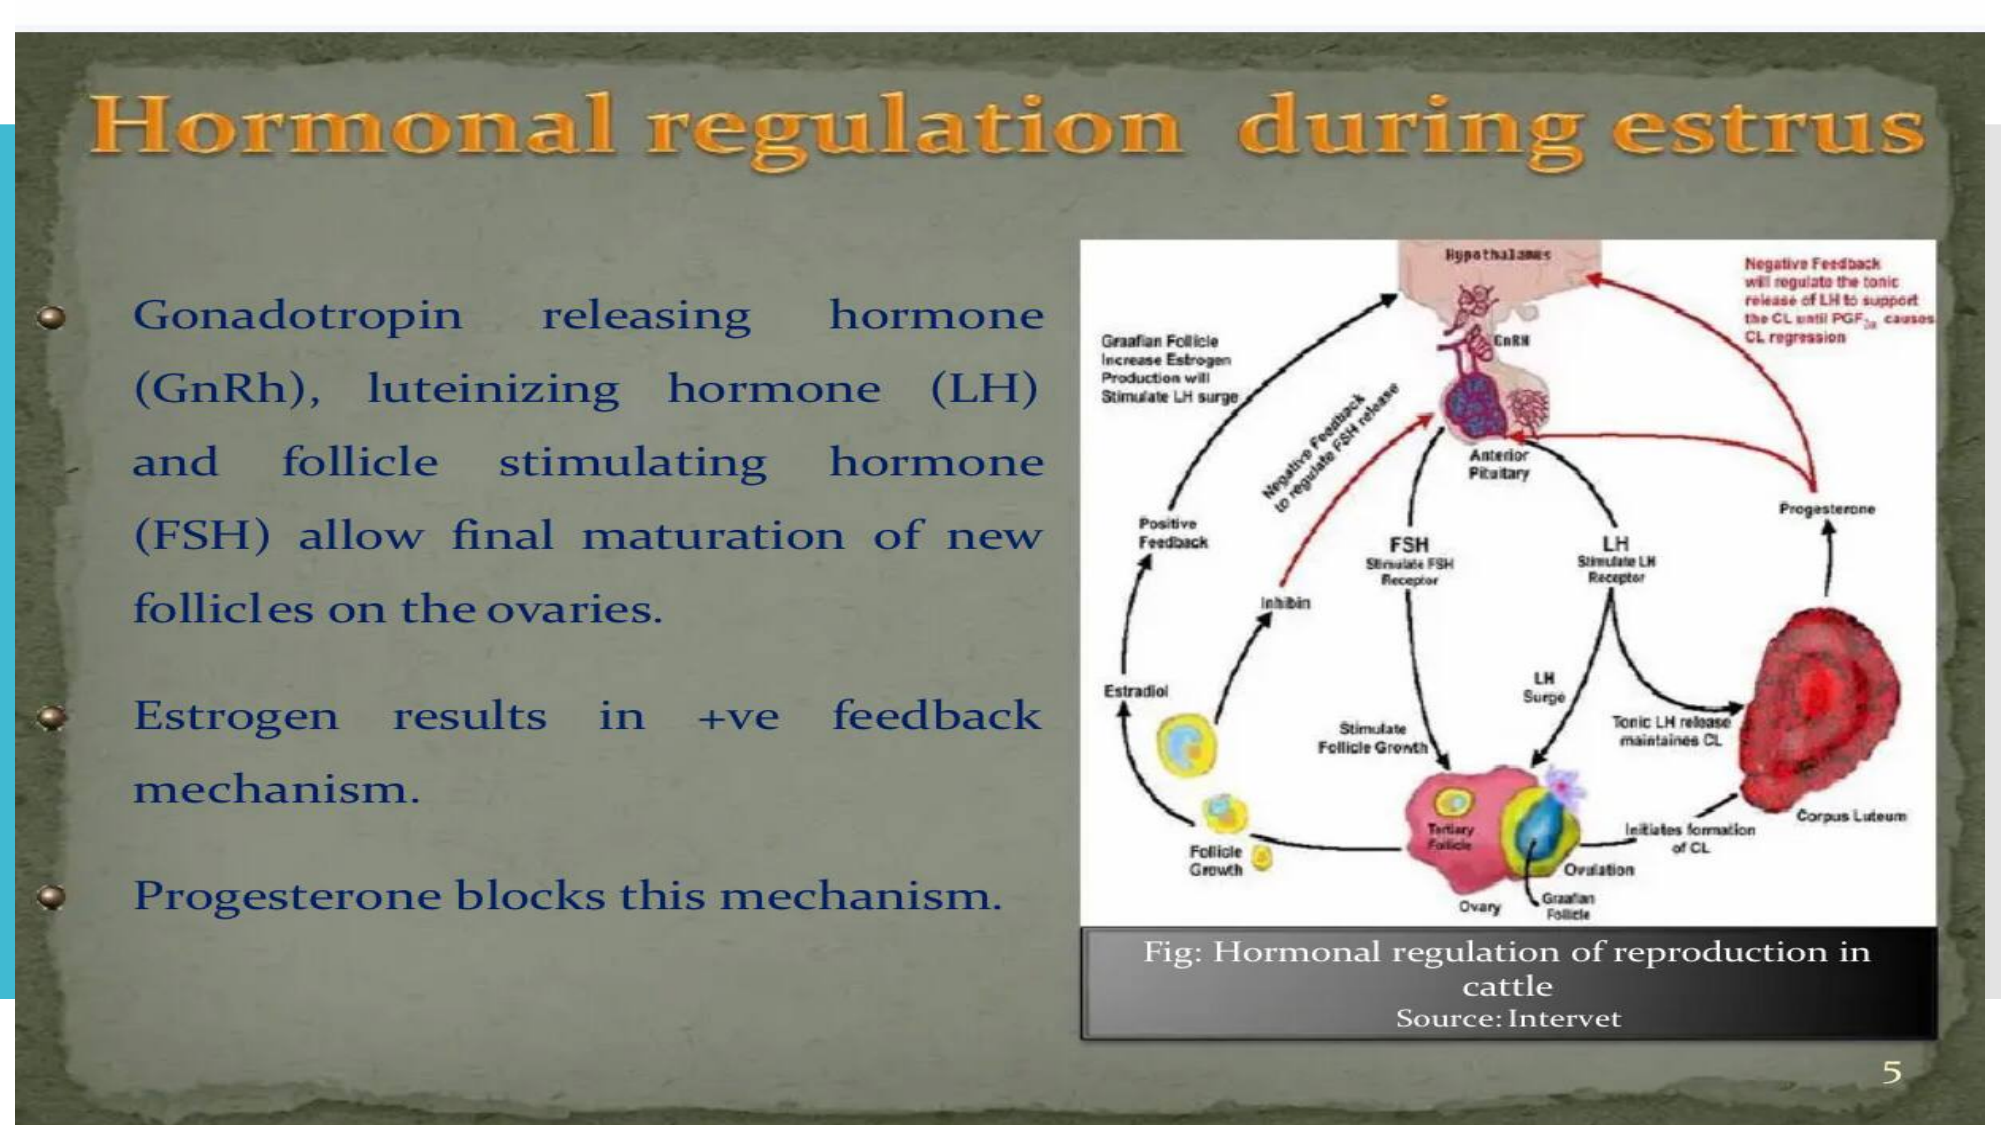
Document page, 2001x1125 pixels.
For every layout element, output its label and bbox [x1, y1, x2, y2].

list [15, 0, 1985, 1125]
